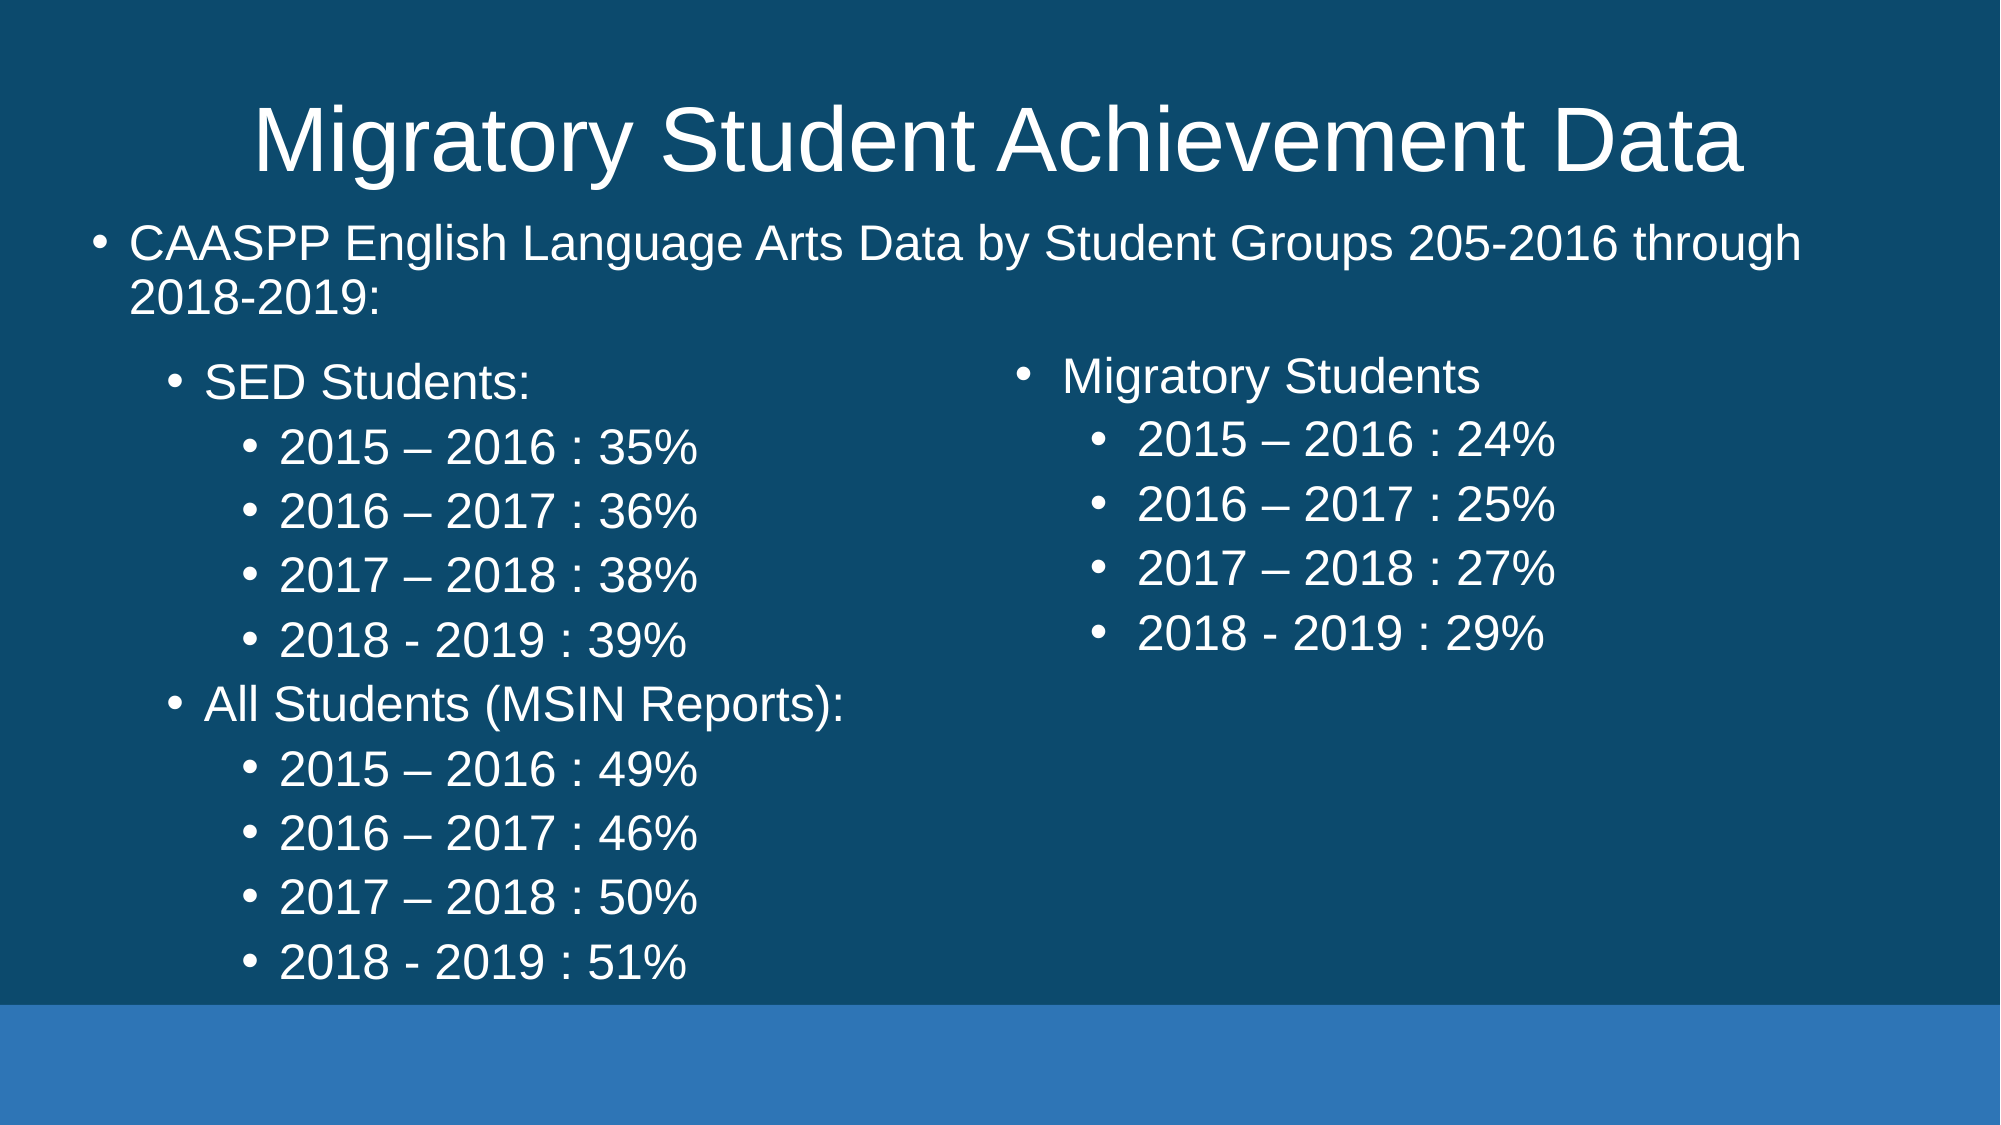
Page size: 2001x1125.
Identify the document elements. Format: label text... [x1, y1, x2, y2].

title Migratory Student Achievement Data [24, 33, 1975, 251]
list Migratory Students 2015 – 2016 : 24% 2016 – 2017 : 25% 2017 – 2018 : 27% 2018 - 2019 : 29% [999, 335, 1588, 715]
list CAASPP English Language Arts Data by Student Groups 205-2016 through 2018-2019: SED Students: 2015 – 2016 : 35% 2016 – 2017 : 36% 2017 – 2018 : 38% 2018 - 2019 : 39% All Students (MSIN Reports): 2015 – 2016 : 49% 2016 – 2017 : 46% 2017 – 2018 : 50% 2018 - 2019 : 51% [76, 209, 1959, 1033]
